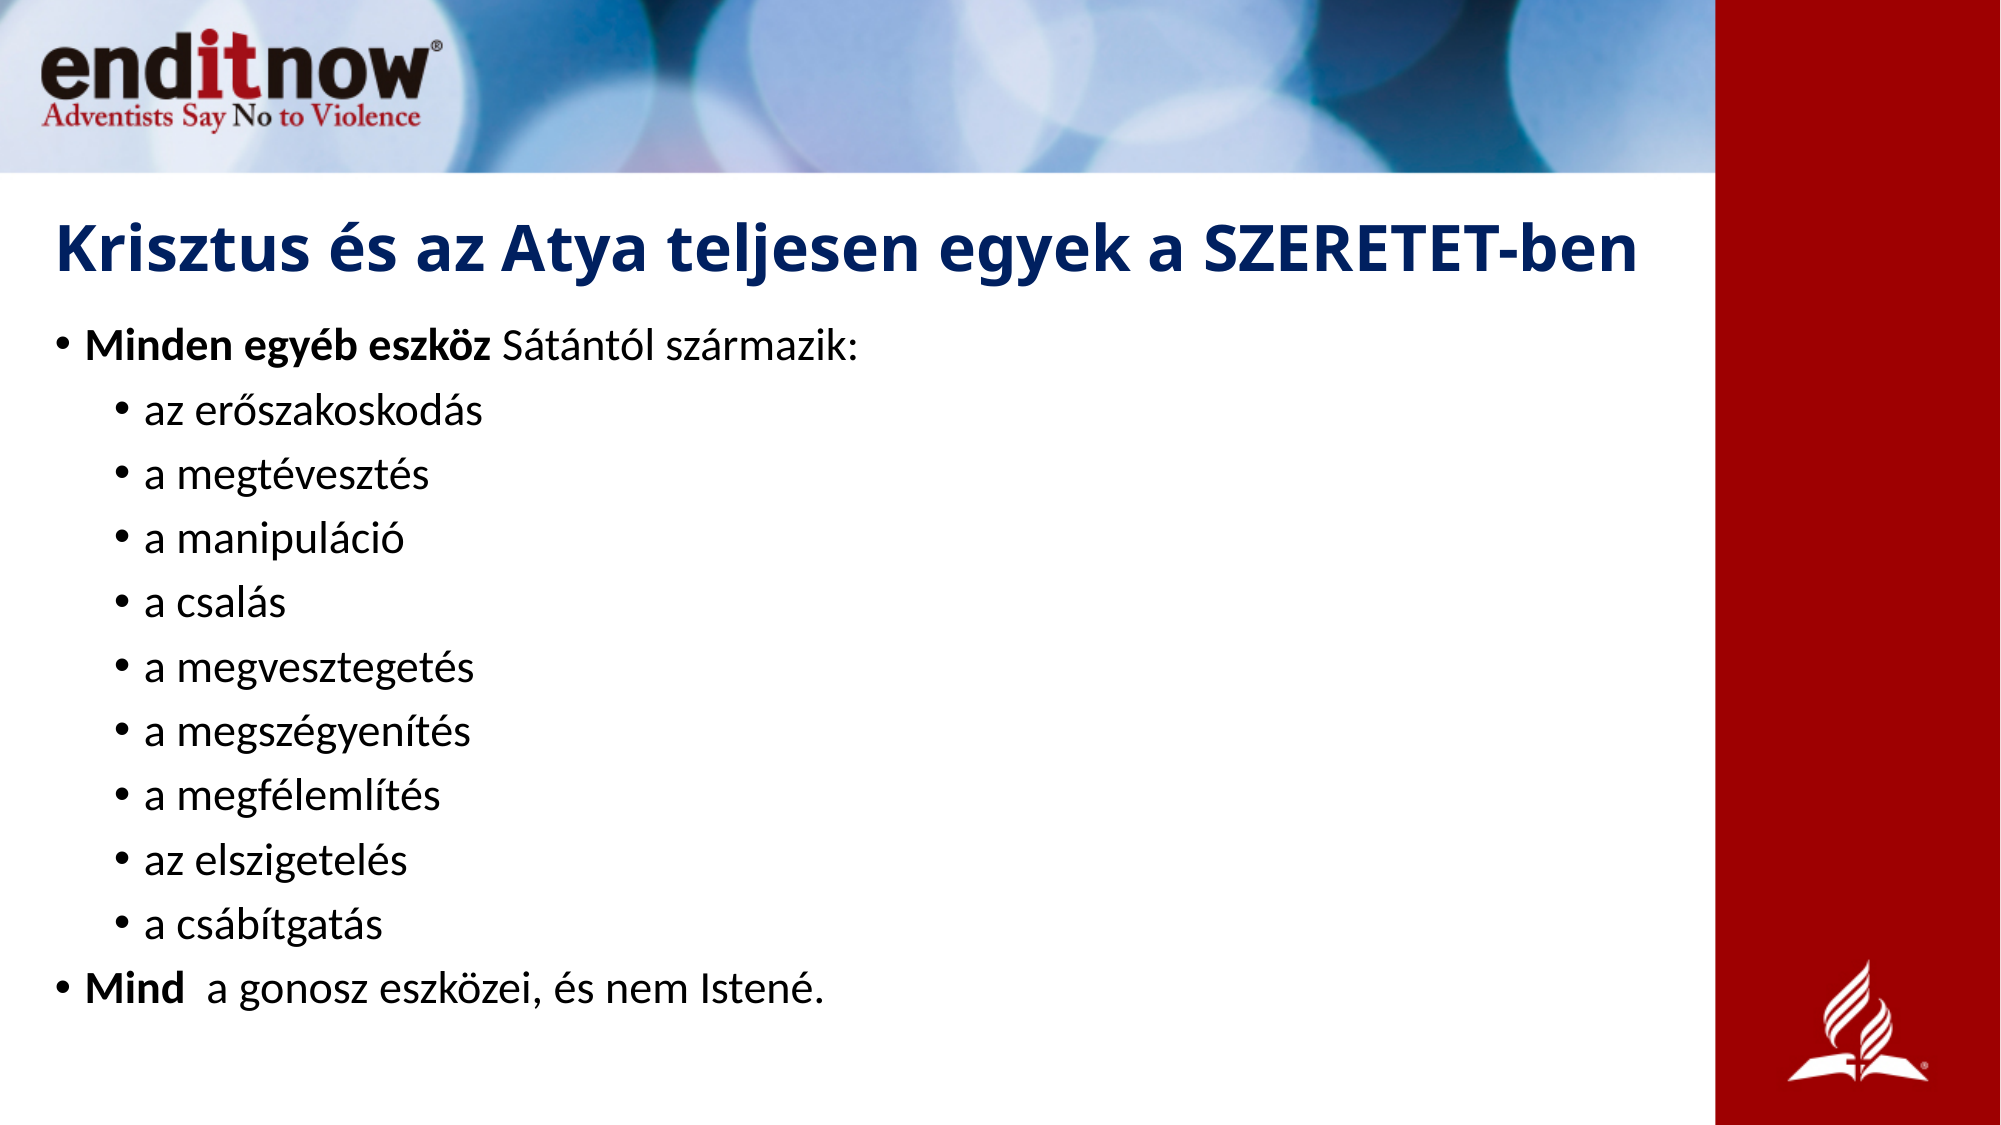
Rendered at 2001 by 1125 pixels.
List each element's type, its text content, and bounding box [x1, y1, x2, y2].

list Minden egyéb eszköz Sátántól származik: az erőszakoskodás a megtévesztés a manipuláció a csalás a megvesztegetés a megszégyenítés a megfélemlítés az elszigetelés a csábítgatás Mind a gonosz eszközei, és nem Istené. [46, 312, 1773, 1077]
picture [0, 0, 2001, 1125]
title Krisztus és az Atya teljesen egyek a SZERETET-ben [46, 180, 1773, 312]
